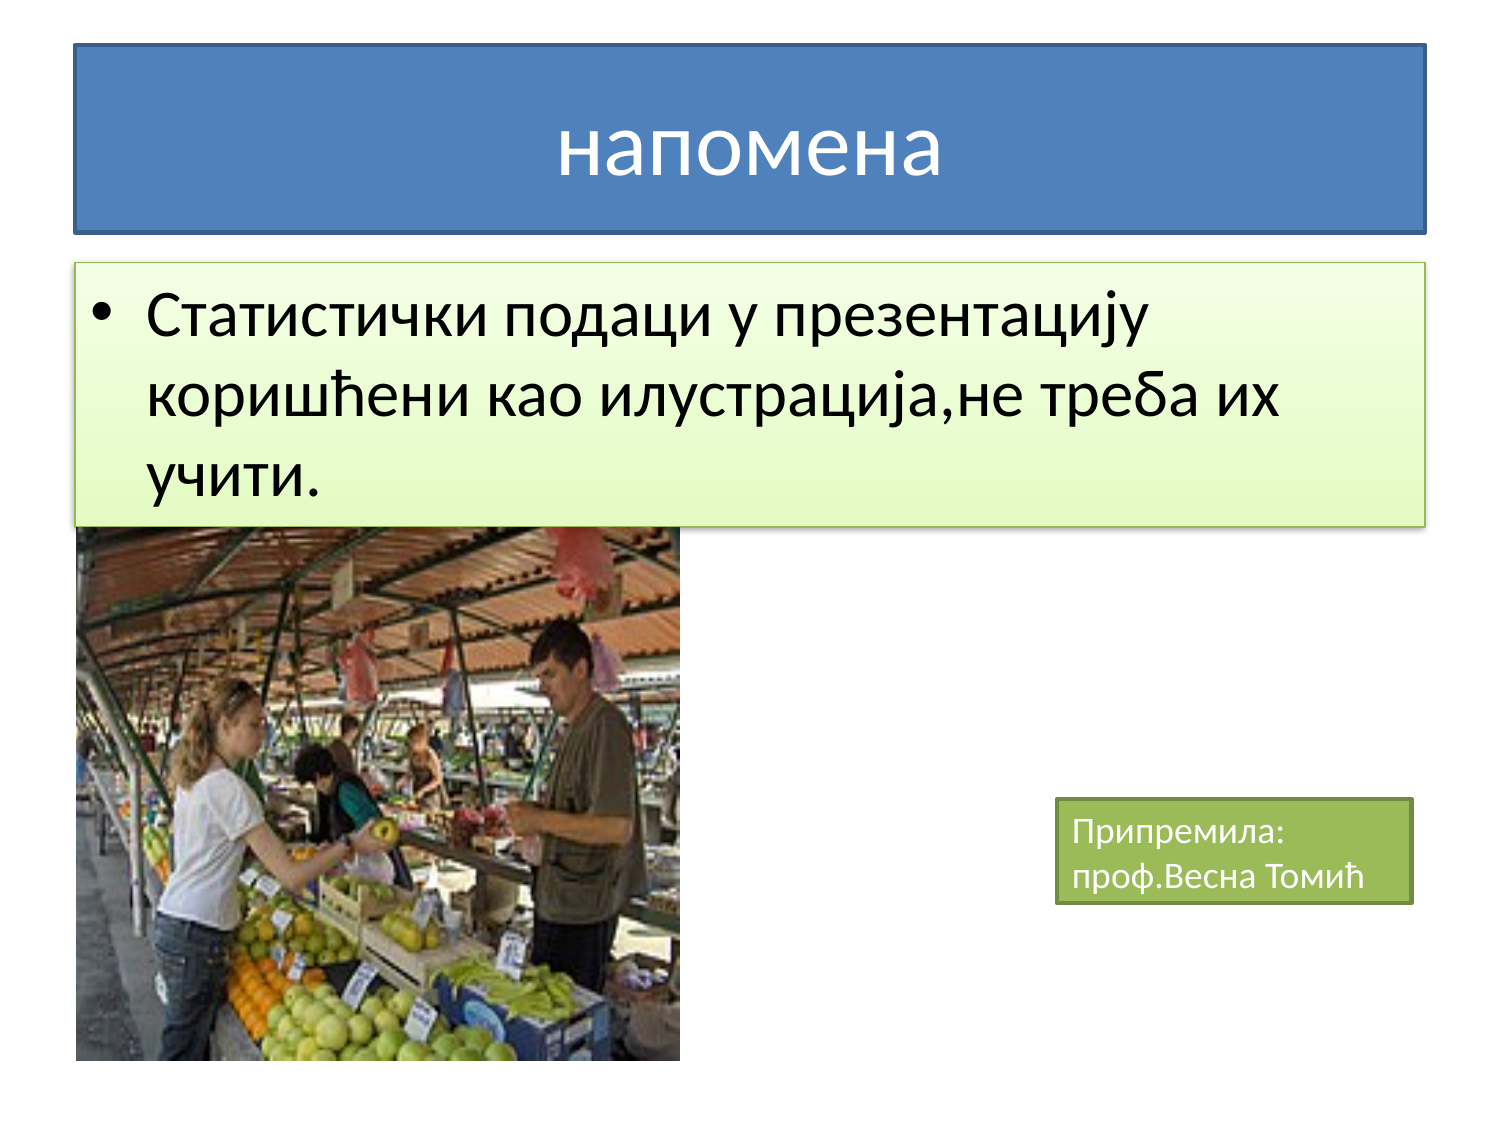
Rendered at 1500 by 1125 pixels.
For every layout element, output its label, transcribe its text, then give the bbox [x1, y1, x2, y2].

text_box Припремила: проф.Весна Томић [1055, 797, 1414, 905]
picture [76, 526, 680, 1061]
title напомена [73, 43, 1427, 235]
list Статистички подаци у презентацију коришћени као илустрација,не треба их учити. [74, 262, 1426, 528]
